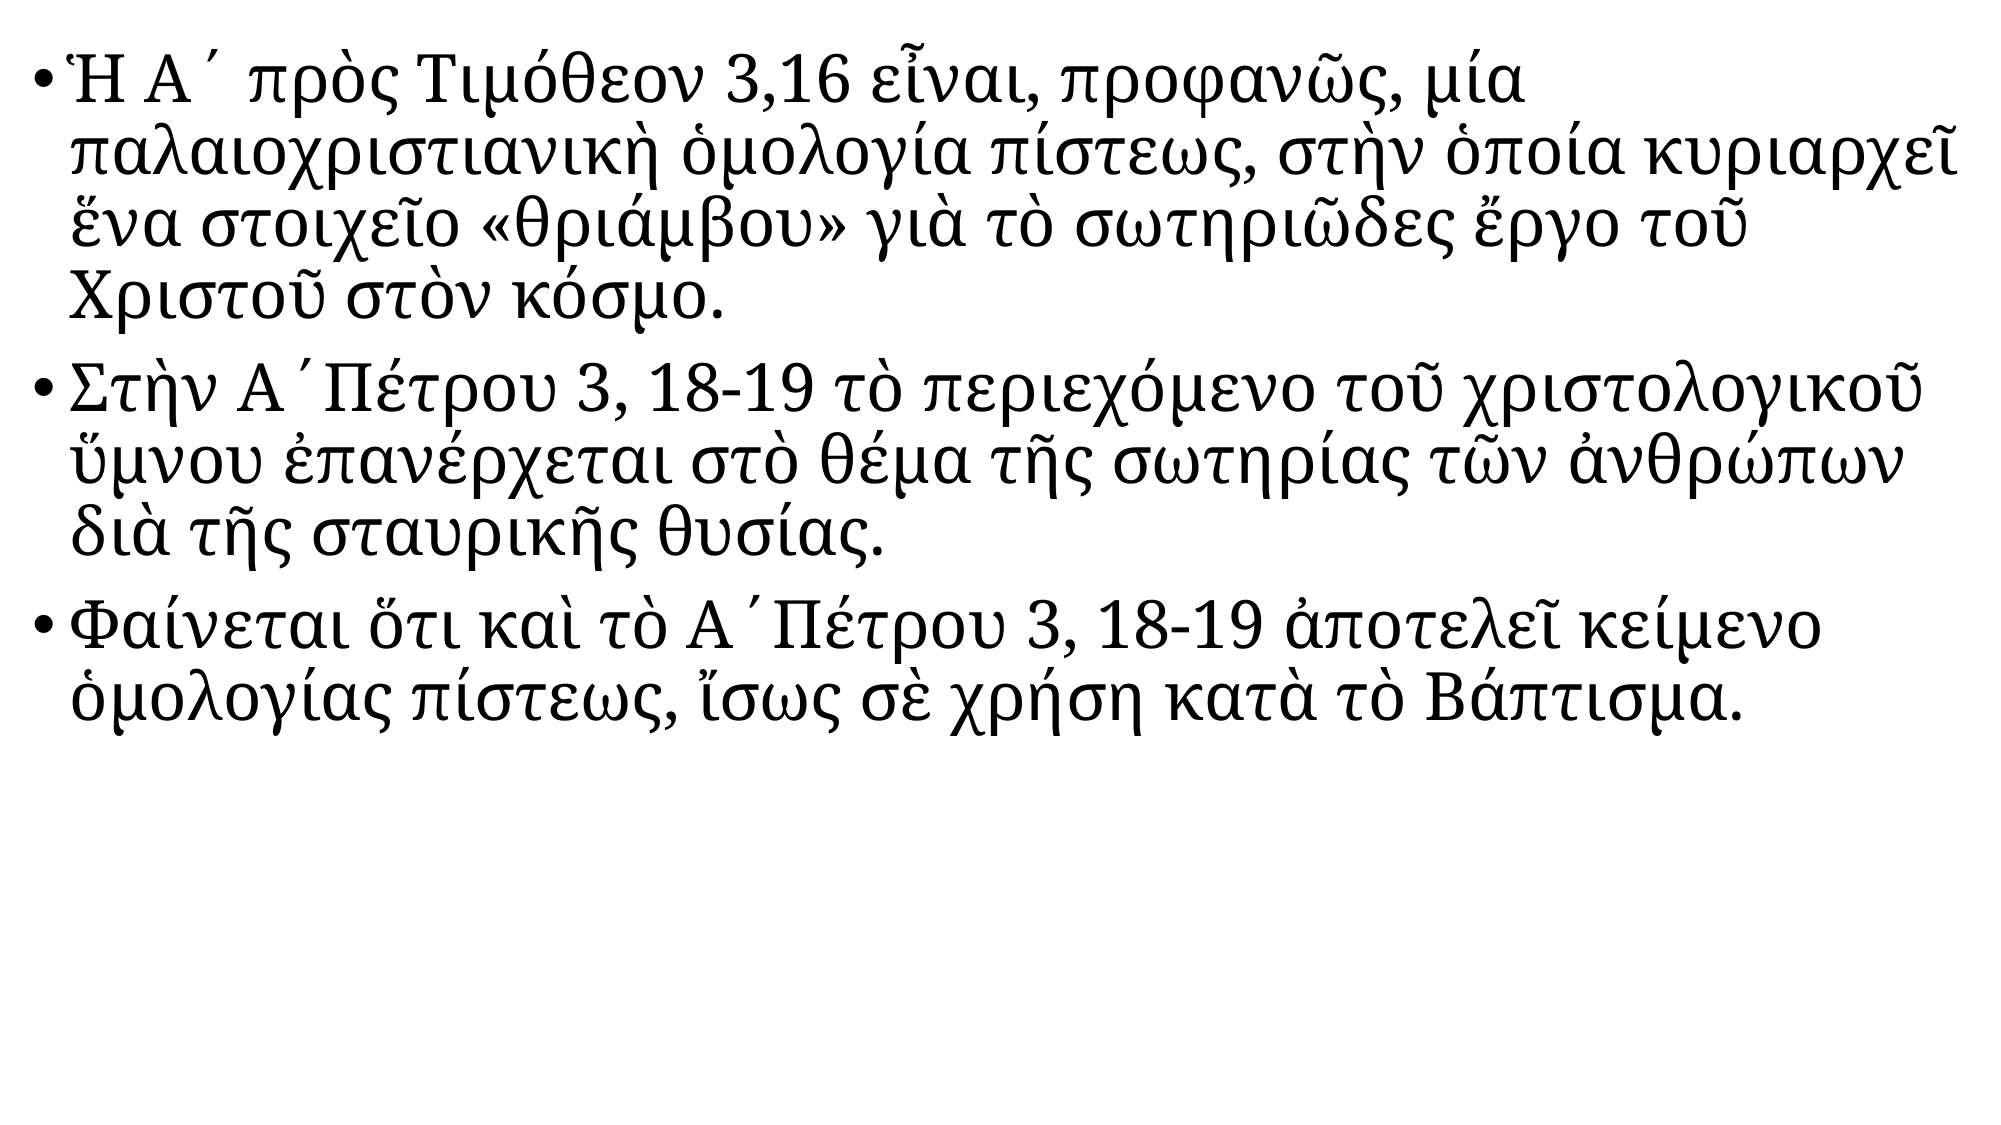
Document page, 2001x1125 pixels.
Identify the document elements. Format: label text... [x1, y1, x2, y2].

list Ἡ Α΄ πρὸς Τιμόθεον 3,16 εἶναι, προφανῶς, μία παλαιοχριστιανικὴ ὁμολογία πίστεως, στὴν ὁποία κυριαρχεῖ ἕνα στοιχεῖο «θριάμβου» γιὰ τὸ σωτηριῶδες ἔργο τοῦ Χριστοῦ στὸν κόσμο. Στὴν Α΄Πέτρου 3, 18-19 τὸ περιεχόμενο τοῦ χριστολογικοῦ ὕμνου ἐπανέρχεται στὸ θέμα τῆς σωτηρίας τῶν ἀνθρώπων διὰ τῆς σταυρικῆς θυσίας. Φαίνεται ὅτι καὶ τὸ Α΄Πέτρου 3, 18-19 ἀποτελεῖ κείμενο ὁμολογίας πίστεως, ἴσως σὲ χρήση κατὰ τὸ Βάπτισμα. [17, 37, 1983, 1097]
